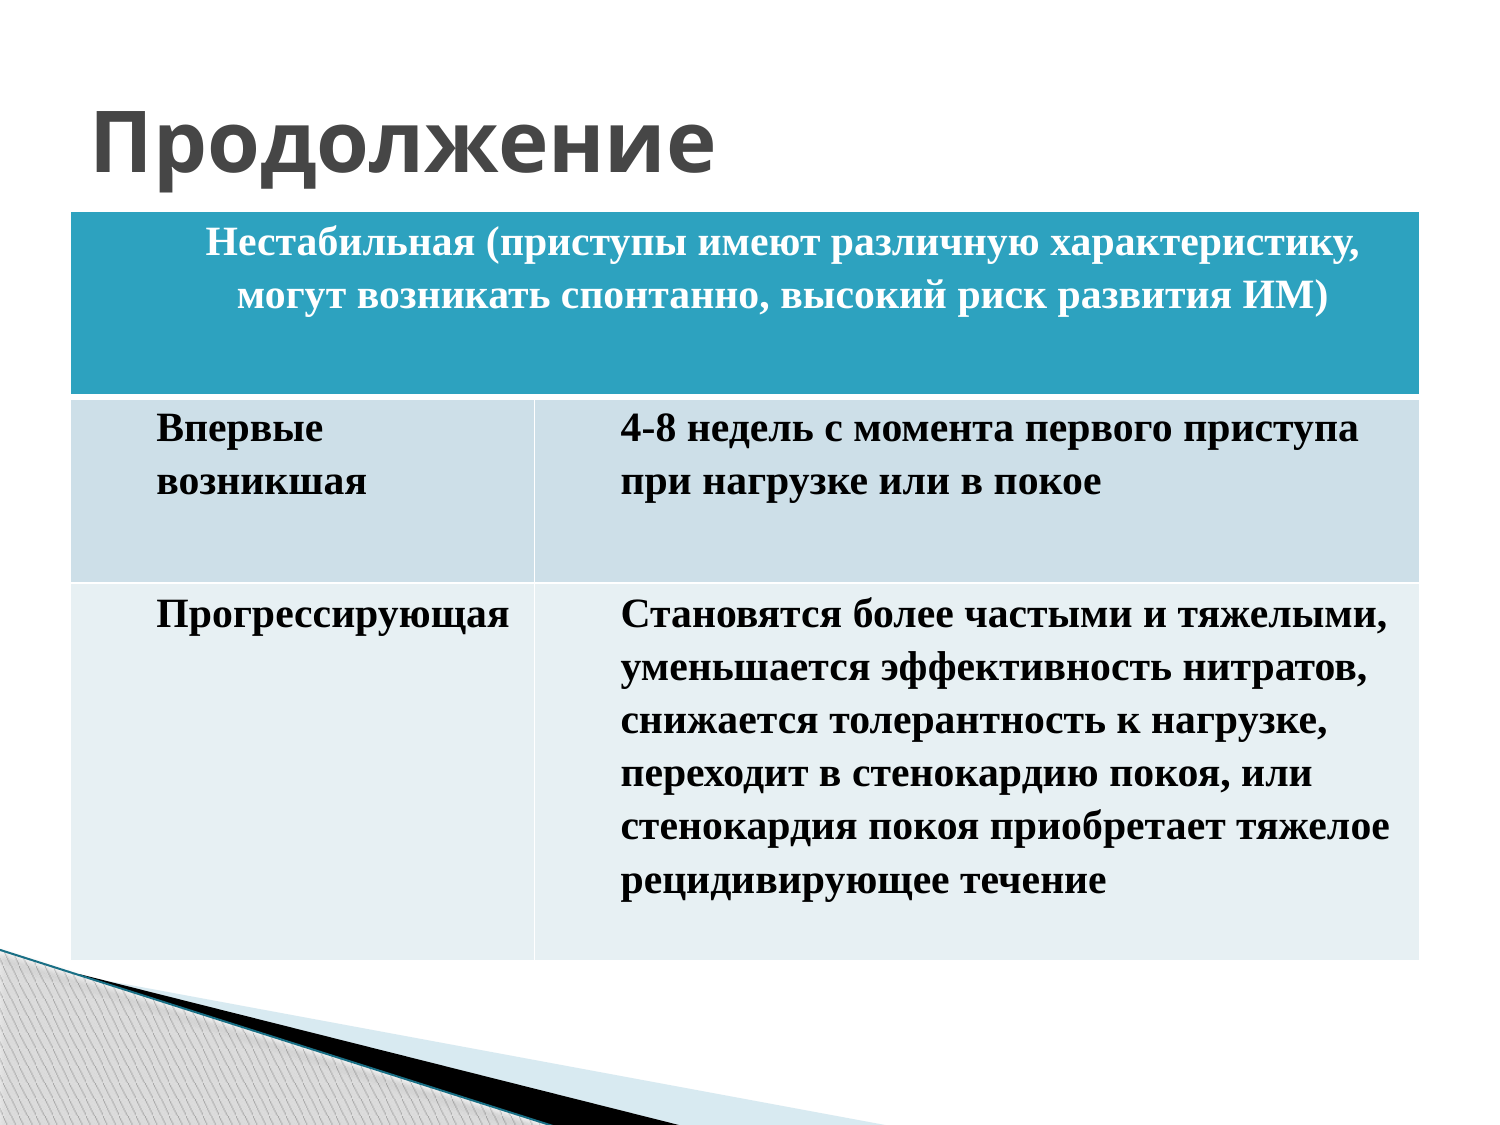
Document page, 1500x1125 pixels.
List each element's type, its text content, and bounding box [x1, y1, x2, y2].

table_header Нестабильная (приступы имеют различную характеристику, могут возникать спонтанно, высокий риск развития ИМ) [71, 212, 1419, 394]
table_cell Впервые возникшая [71, 400, 534, 582]
table_cell Прогрессирующая [71, 584, 534, 960]
table_cell Становятся более частыми и тяжелыми, уменьшается эффективность нитратов, снижается толерантность к нагрузке, переходит в стенокардию покоя, или стенокардия покоя приобретает тяжелое рецидивирующее течение [535, 584, 1419, 960]
title Продолжение [75, 45, 1425, 233]
table_cell 4-8 недель с момента первого приступа при нагрузке или в покое [535, 400, 1419, 582]
